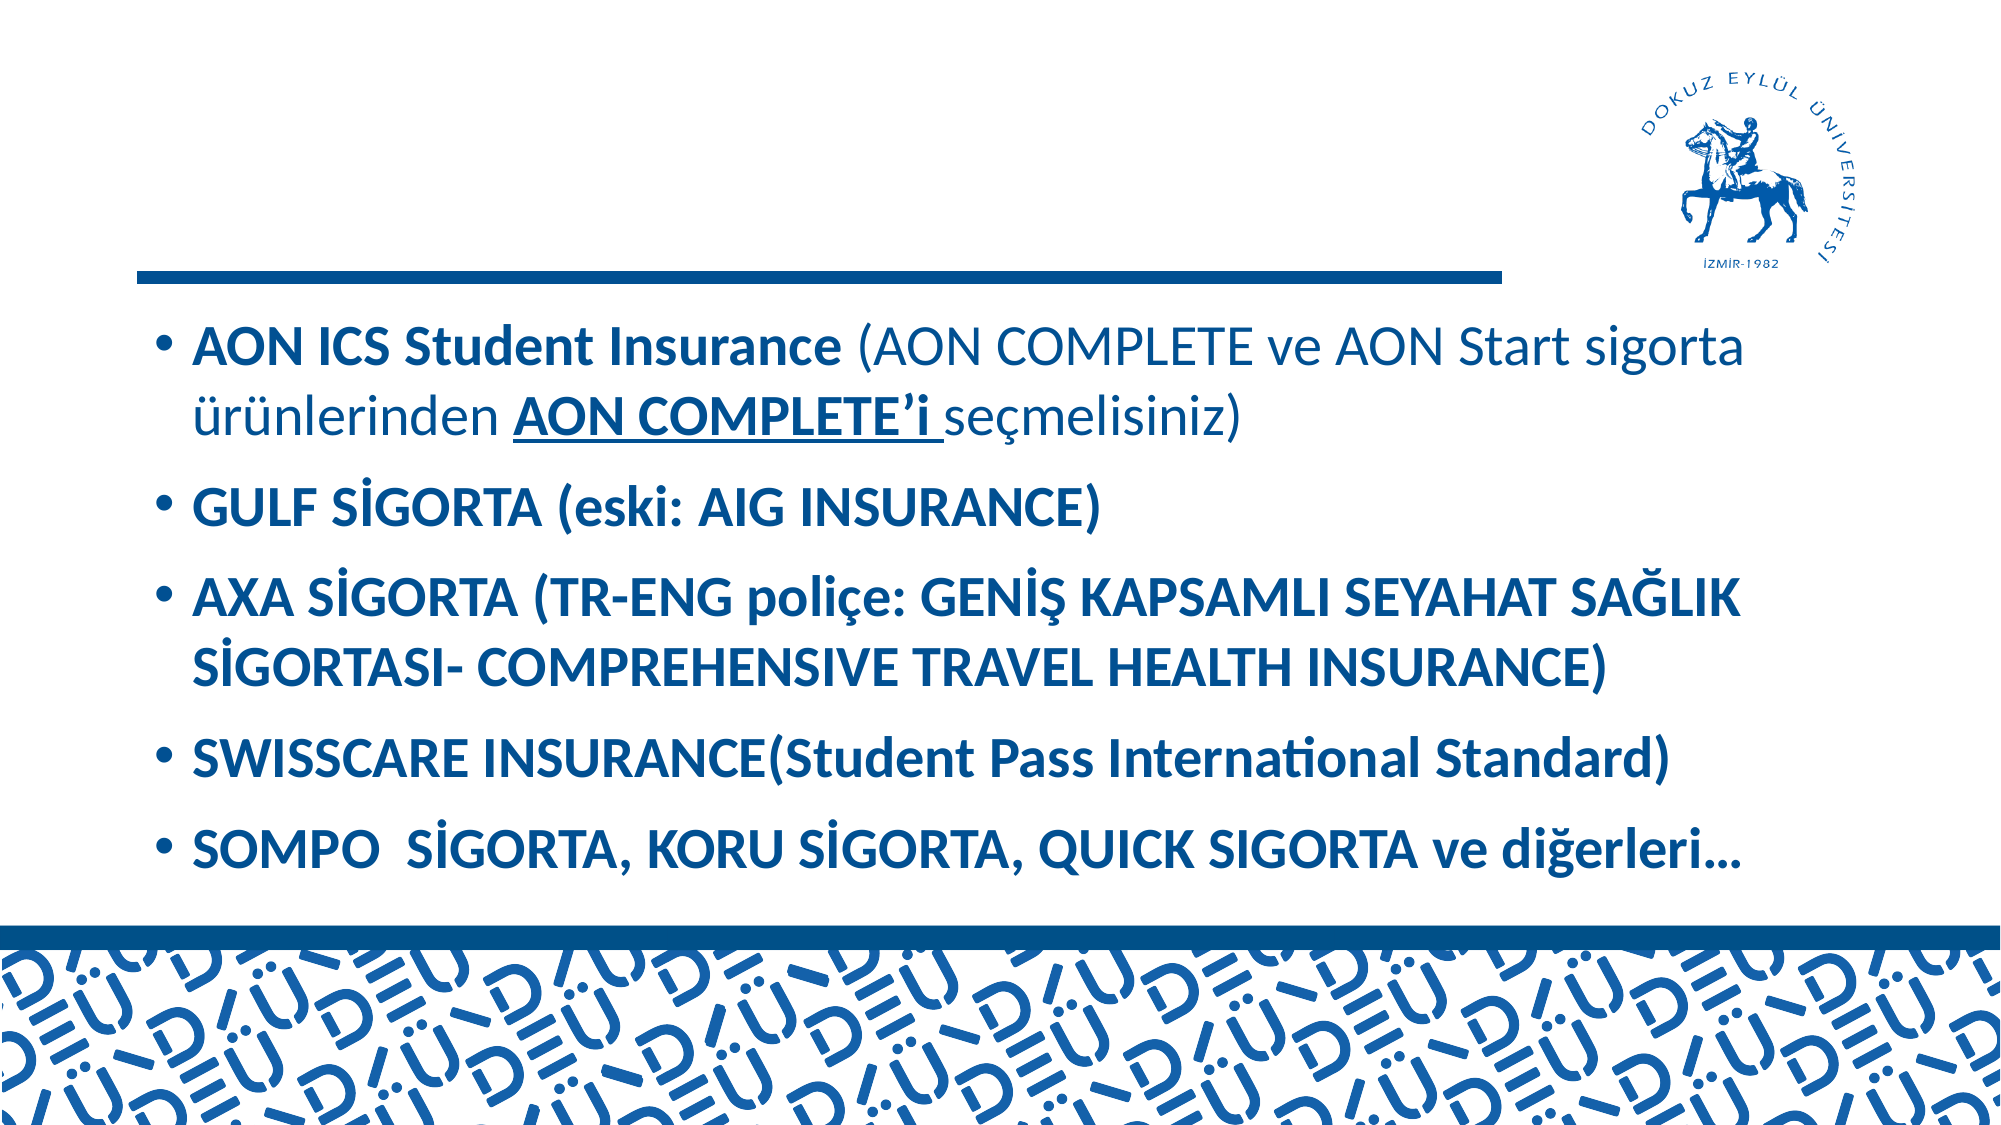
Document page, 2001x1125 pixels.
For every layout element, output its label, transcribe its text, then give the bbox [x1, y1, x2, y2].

list AON ICS Student Insurance (AON COMPLETE ve AON Start sigorta ürünlerinden AON COMPLETE’i seçmelisiniz) GULF SİGORTA (eski: AIG INSURANCE) AXA SİGORTA (TR-ENG poliçe: GENİŞ KAPSAMLI SEYAHAT SAĞLIK SİGORTASI- COMPREHENSIVE TRAVEL HEALTH INSURANCE) SWISSCARE INSURANCE(Student Pass International Standard) SOMPO SİGORTA, KORU SİGORTA, QUICK SIGORTA ve diğerleri… [137, 299, 1863, 1014]
picture [0, 0, 2001, 1125]
